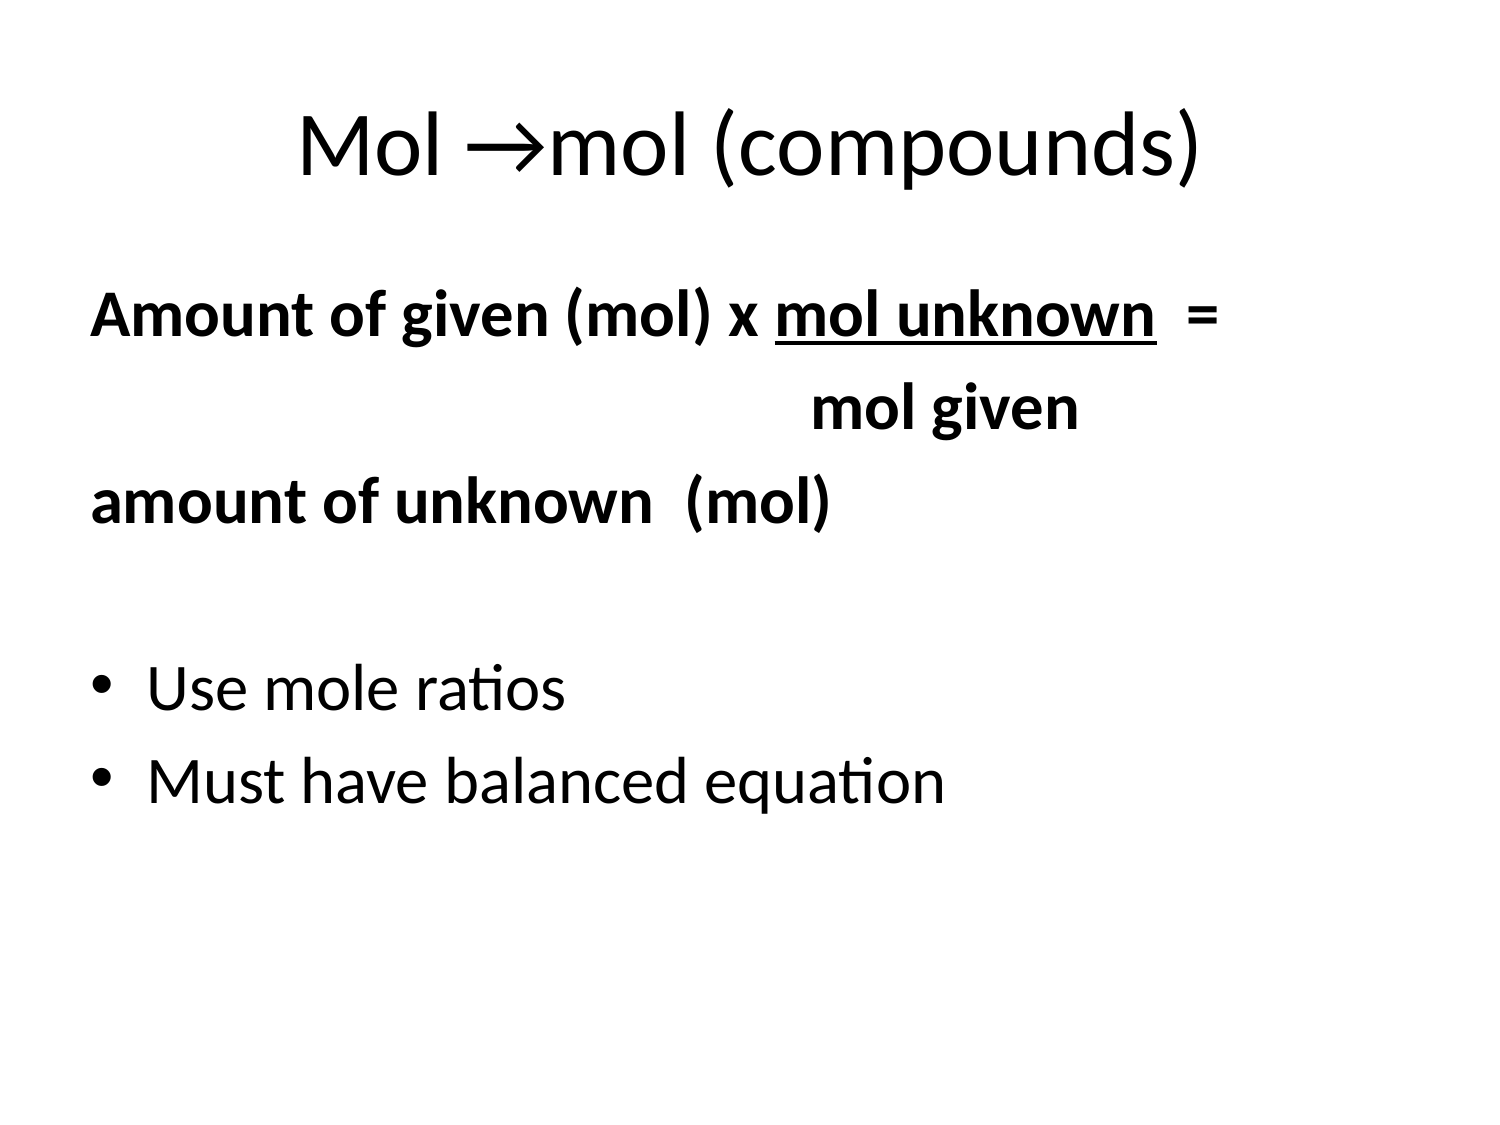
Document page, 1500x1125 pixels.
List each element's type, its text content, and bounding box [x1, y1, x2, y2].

title Mol →mol (compounds) [75, 45, 1425, 233]
list Amount of given (mol) x mol unknown = mol given amount of unknown (mol) Use mole ratios Must have balanced equation [75, 262, 1425, 1005]
